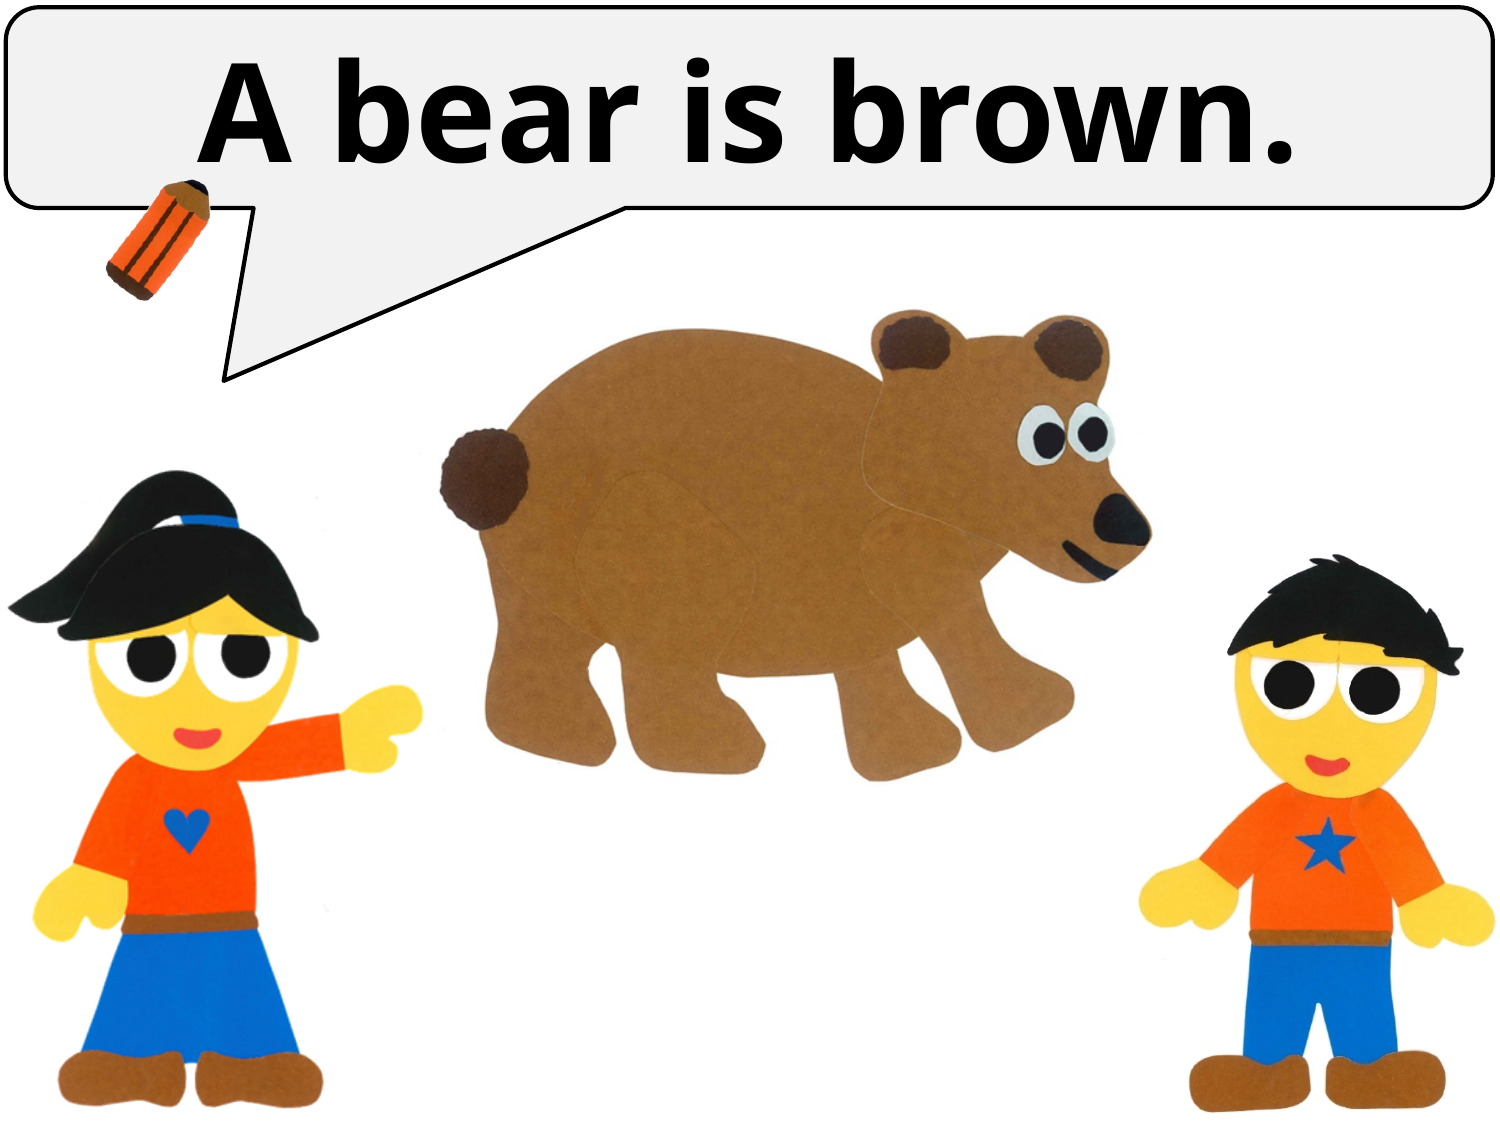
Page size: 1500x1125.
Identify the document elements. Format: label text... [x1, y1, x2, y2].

text_box A bear is brown. [3, 5, 1495, 383]
picture [88, 155, 234, 315]
picture [0, 290, 1500, 1125]
